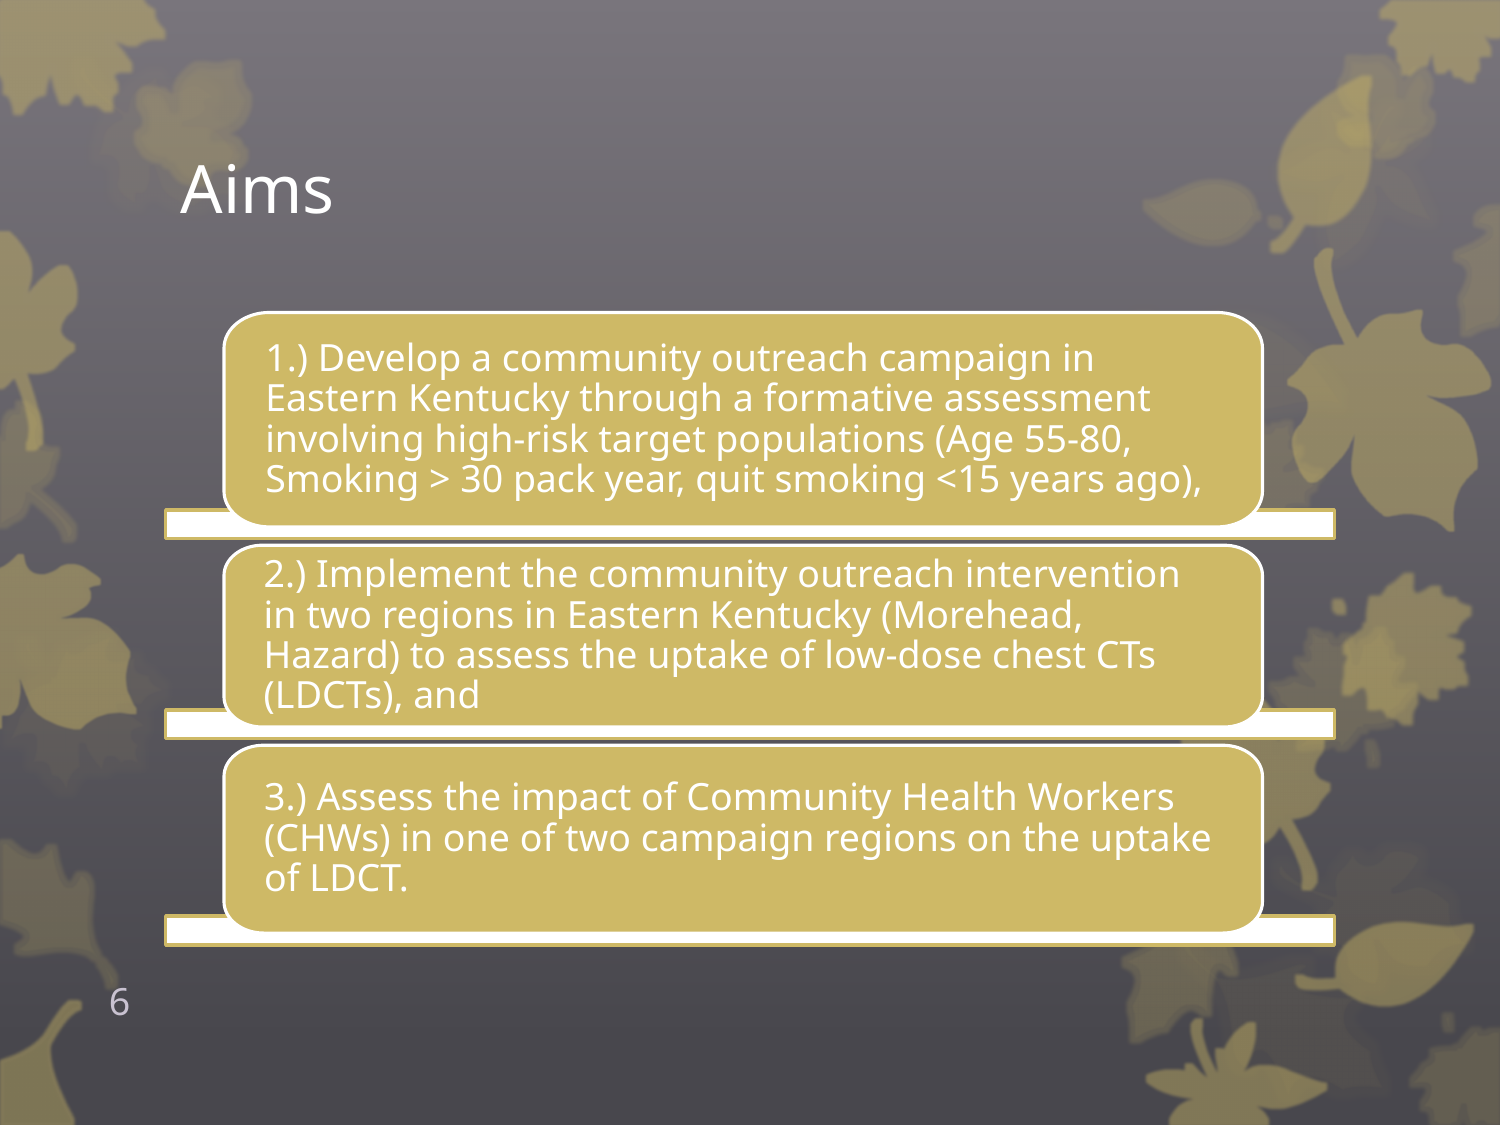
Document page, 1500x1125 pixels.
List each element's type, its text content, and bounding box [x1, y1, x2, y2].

slide_number 6 [93, 976, 194, 1037]
text_box [164, 708, 1336, 740]
title Aims [165, 110, 1335, 263]
text_box [164, 914, 1336, 947]
text_box 1.) Develop a community outreach campaign in Eastern Kentucky through a formative assessment involving high-risk target populations (Age 55-80, Smoking > 30 pack year, quit smoking <15 years ago), [222, 310, 1265, 529]
text_box 2.) Implement the community outreach intervention in two regions in Eastern Kentucky (Morehead, Hazard) to assess the uptake of low-dose chest CTs (LDCTs), and [222, 543, 1265, 729]
text_box 3.) Assess the impact of Community Health Workers (CHWs) in one of two campaign regions on the uptake of LDCT. [222, 743, 1265, 935]
text_box [164, 508, 1336, 540]
